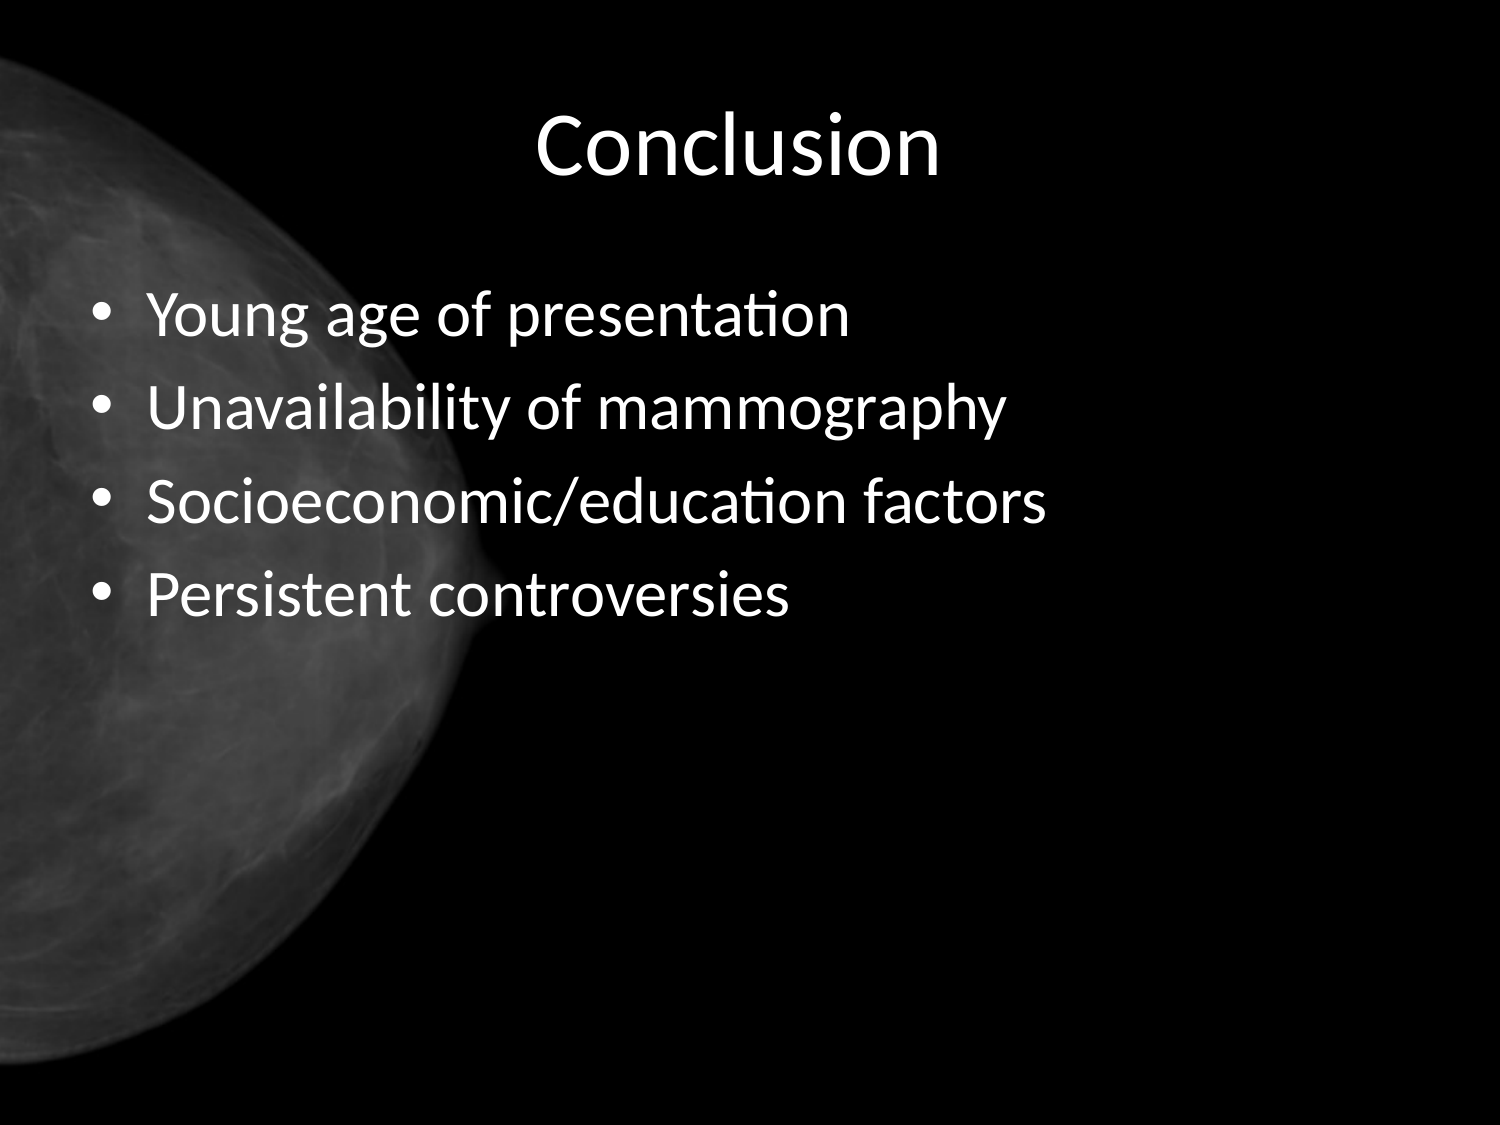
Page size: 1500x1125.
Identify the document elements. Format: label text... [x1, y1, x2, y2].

list Young age of presentation Unavailability of mammography Socioeconomic/education factors Persistent controversies [75, 262, 1425, 1005]
title Conclusion [75, 45, 1425, 233]
picture [0, 0, 1500, 1125]
